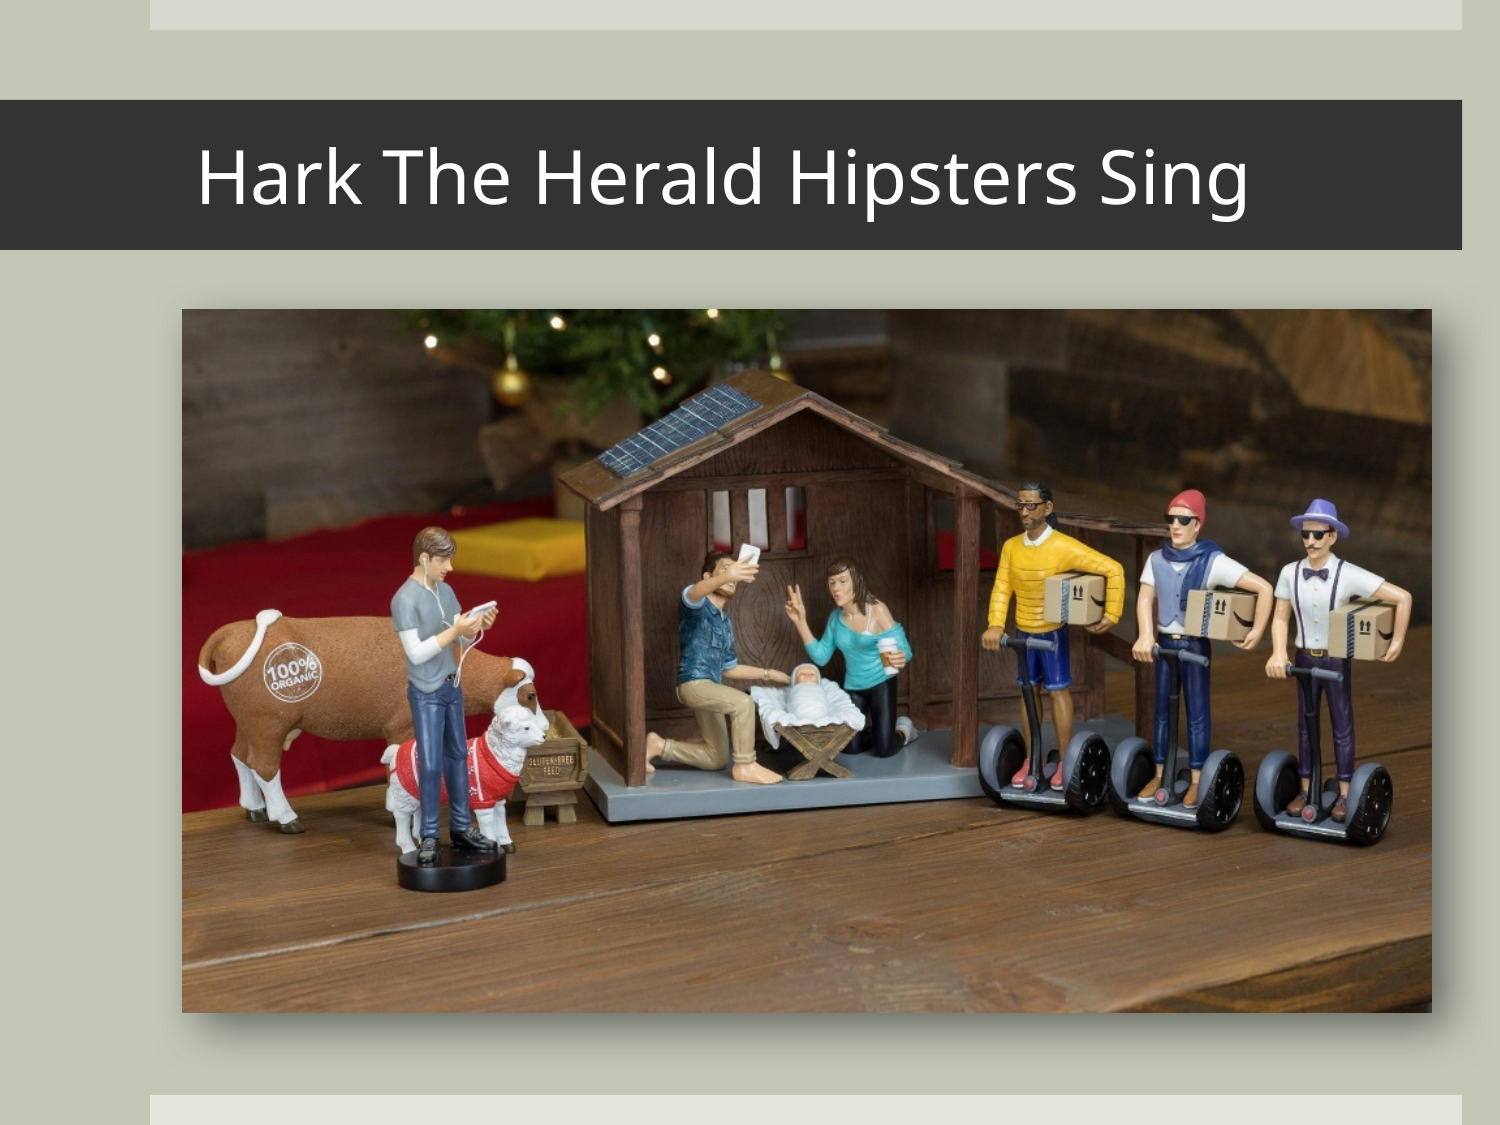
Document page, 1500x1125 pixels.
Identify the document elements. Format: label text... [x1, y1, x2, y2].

title Hark The Herald Hipsters Sing [0, 99, 1463, 250]
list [182, 271, 1432, 1051]
